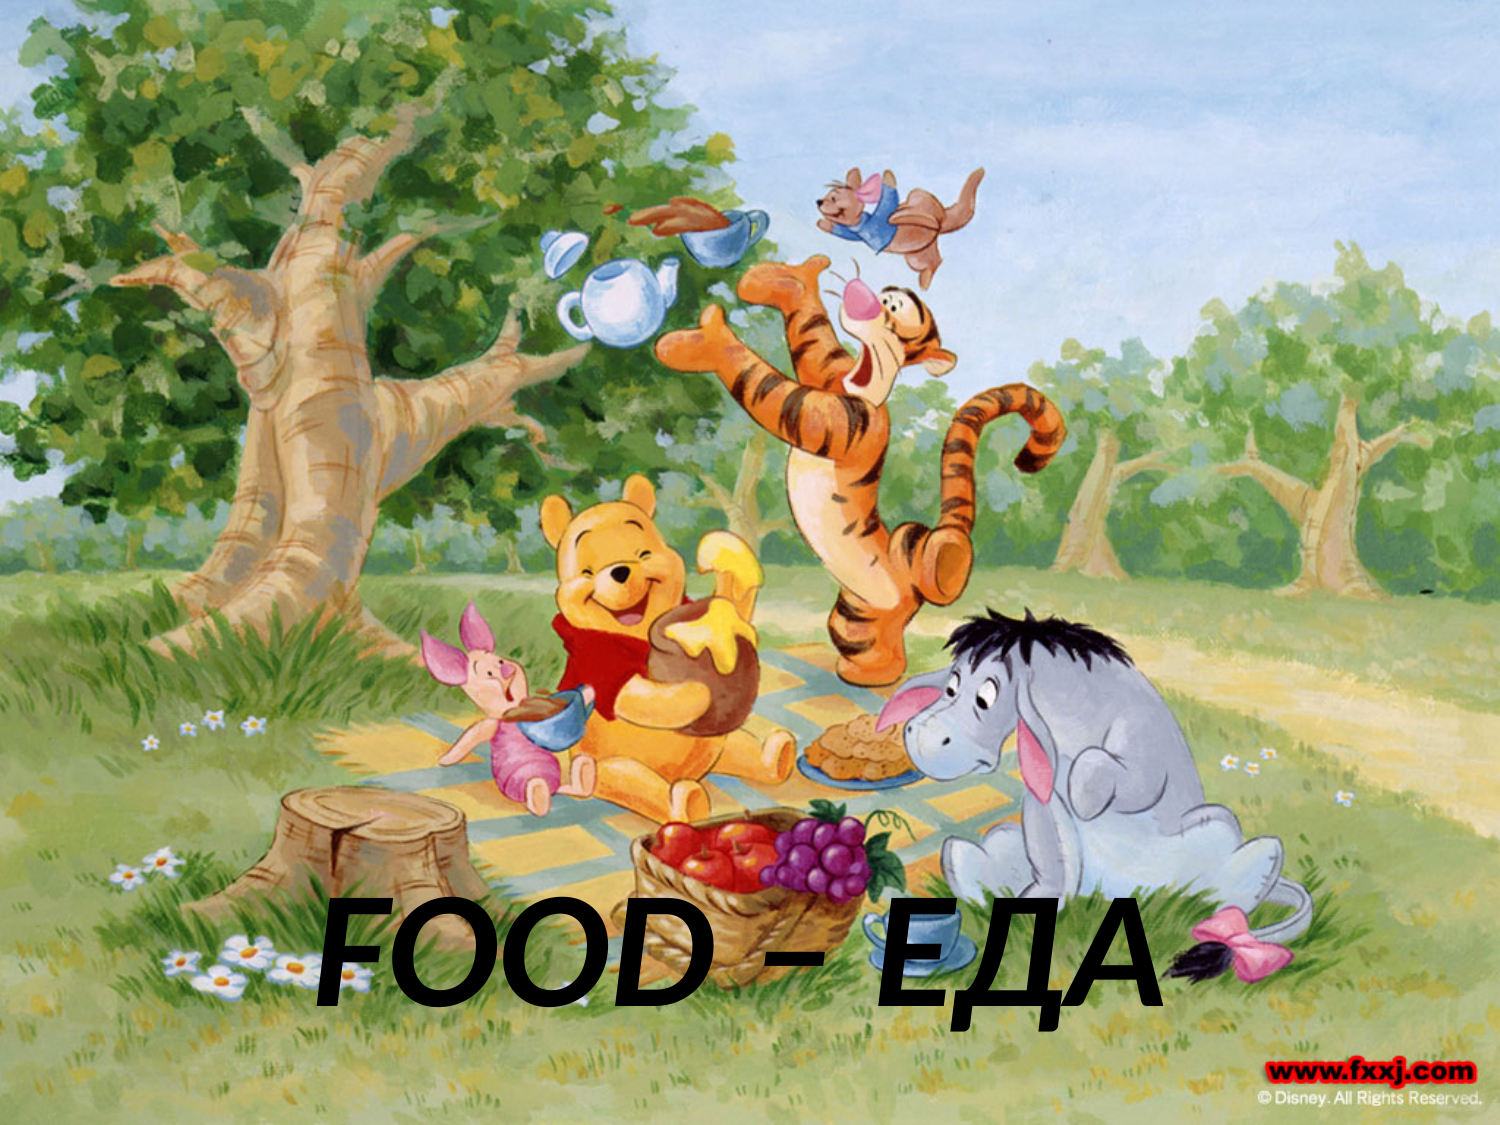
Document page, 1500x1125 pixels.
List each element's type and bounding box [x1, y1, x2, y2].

list [0, 0, 1500, 1125]
